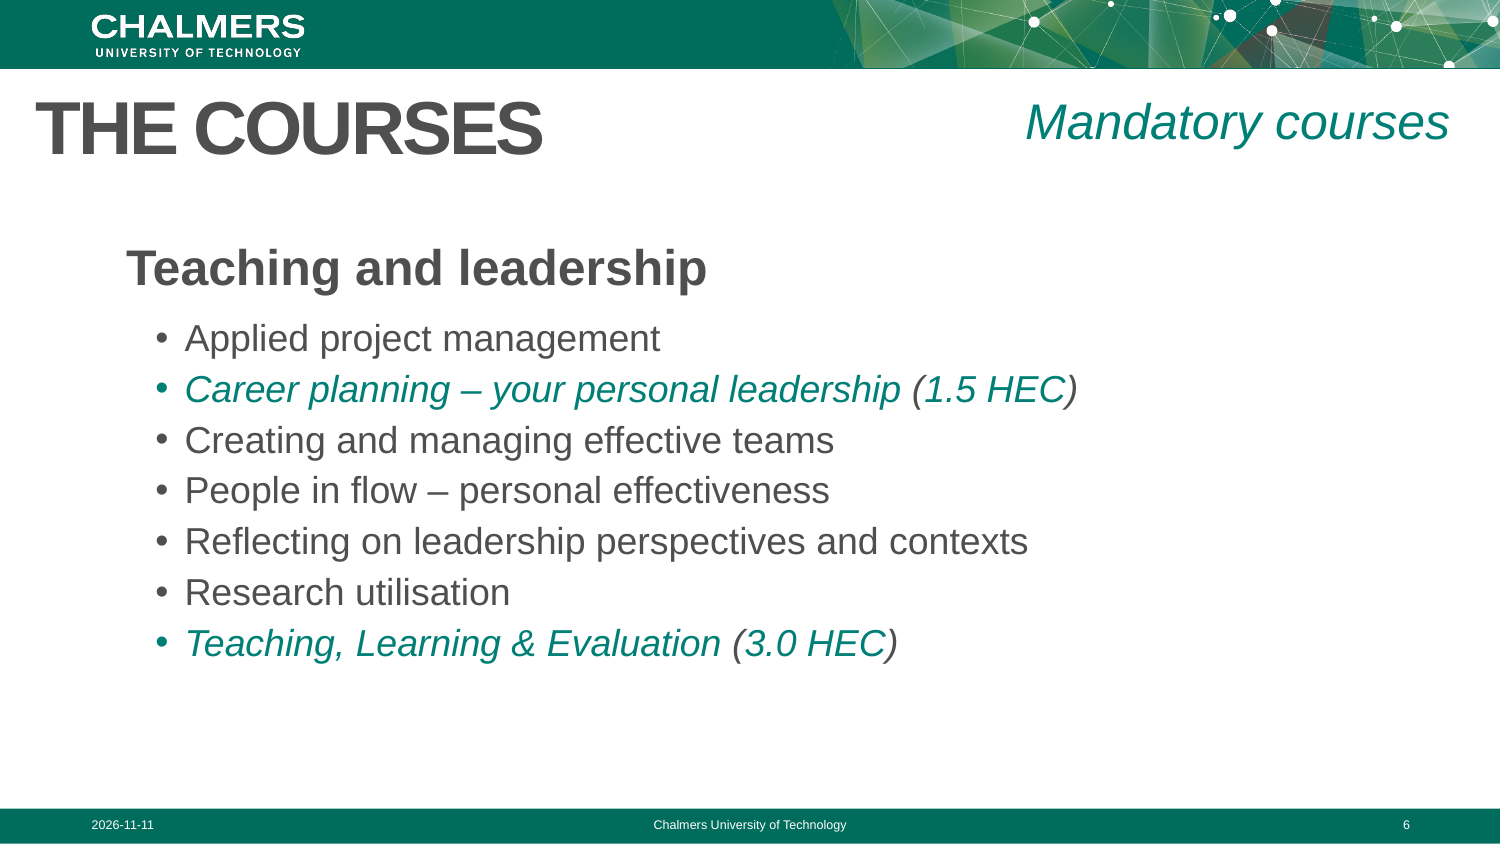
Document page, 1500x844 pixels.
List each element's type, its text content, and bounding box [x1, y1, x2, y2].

picture [0, 0, 1500, 72]
list Teaching and leadership Applied project management Career planning – your personal leadership (1.5 HEC) Creating and managing effective teams People in flow – personal effectiveness Reflecting on leadership perspectives and contexts Research utilisation Teaching, Learning & Evaluation (3.0 HEC) [111, 234, 1460, 733]
slide_number 6 [1074, 809, 1425, 844]
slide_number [76, 809, 427, 844]
text_box Mandatory courses [1010, 81, 1490, 157]
footer Chalmers University of Technology [512, 809, 988, 844]
title THE COURSES [20, 80, 638, 191]
